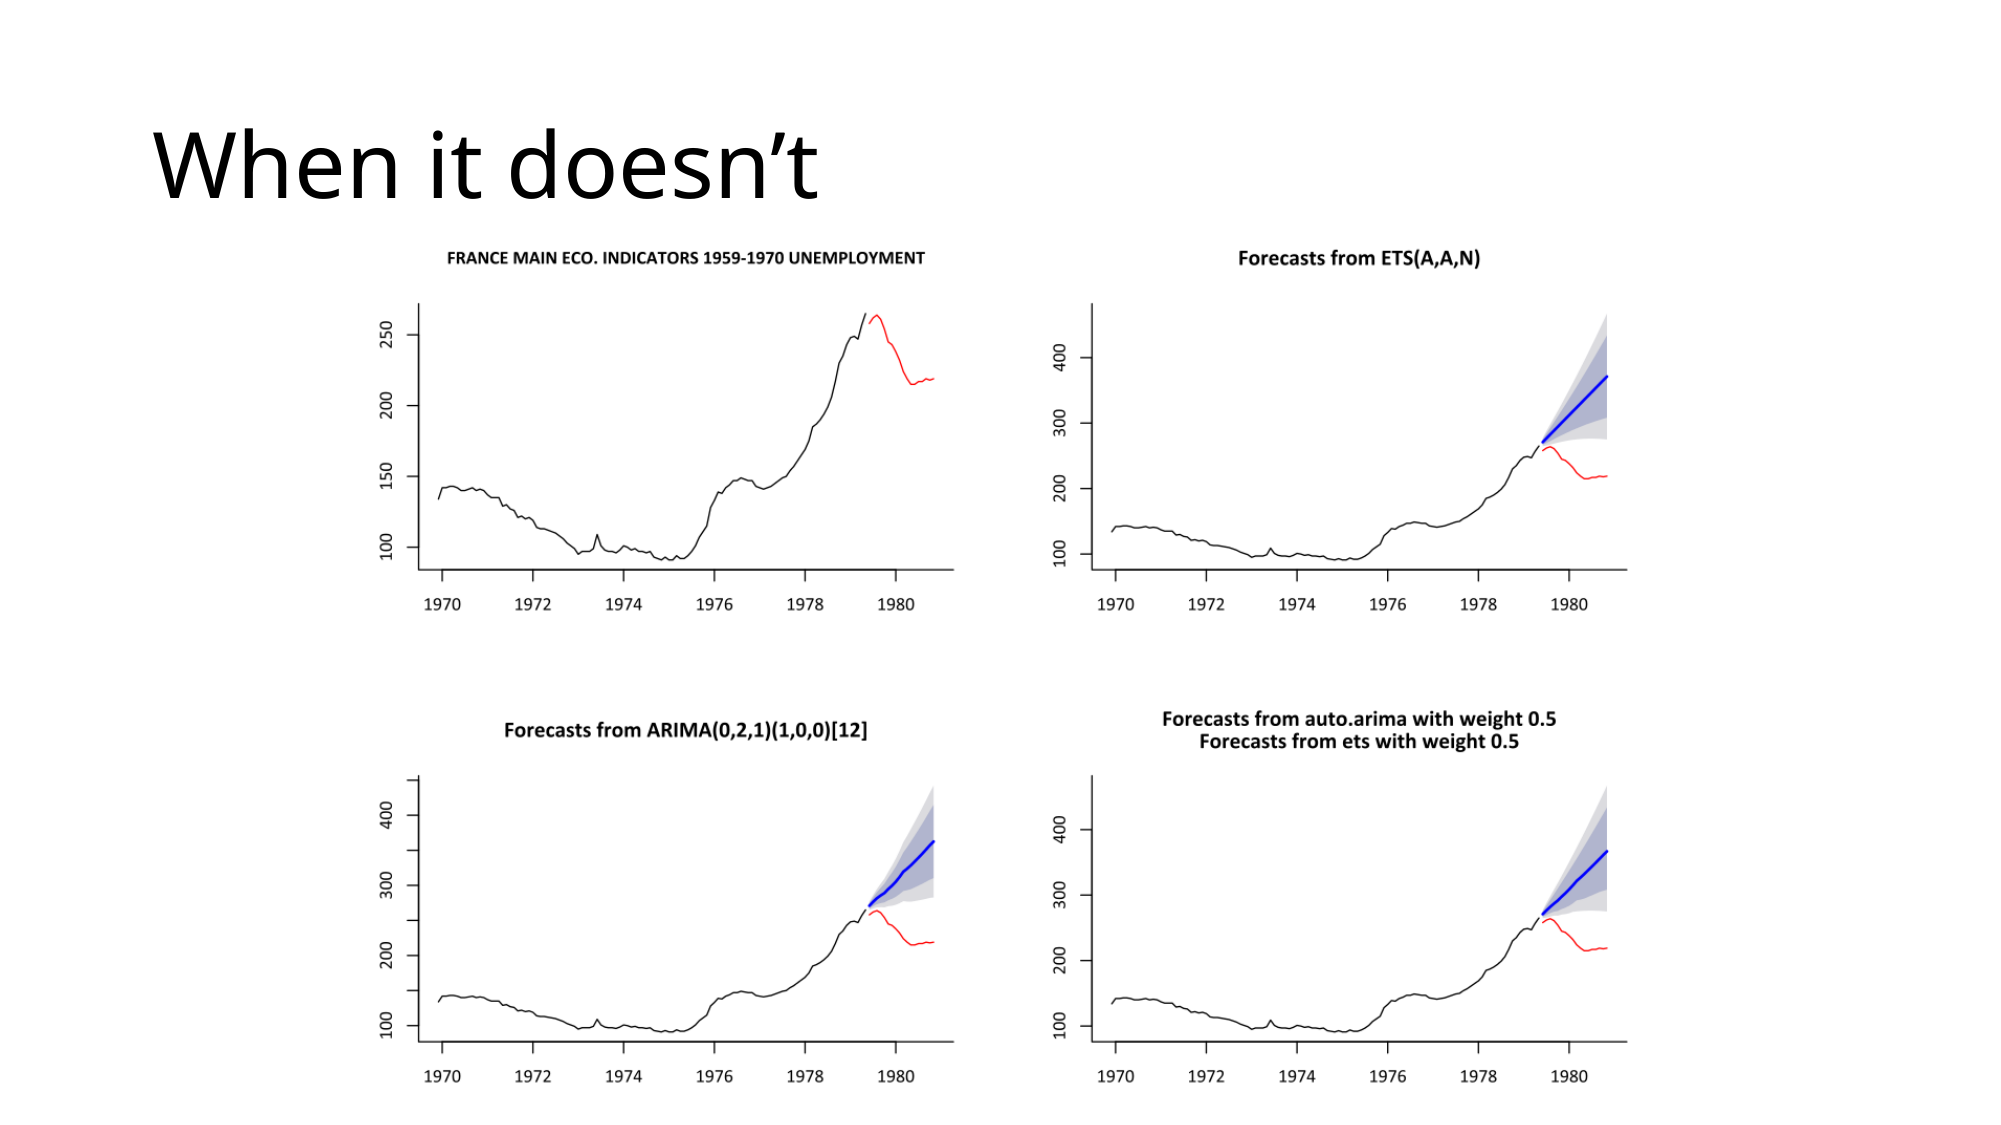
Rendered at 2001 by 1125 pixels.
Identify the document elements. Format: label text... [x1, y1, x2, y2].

title When it doesn’t [137, 59, 1863, 278]
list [327, 212, 1673, 1125]
